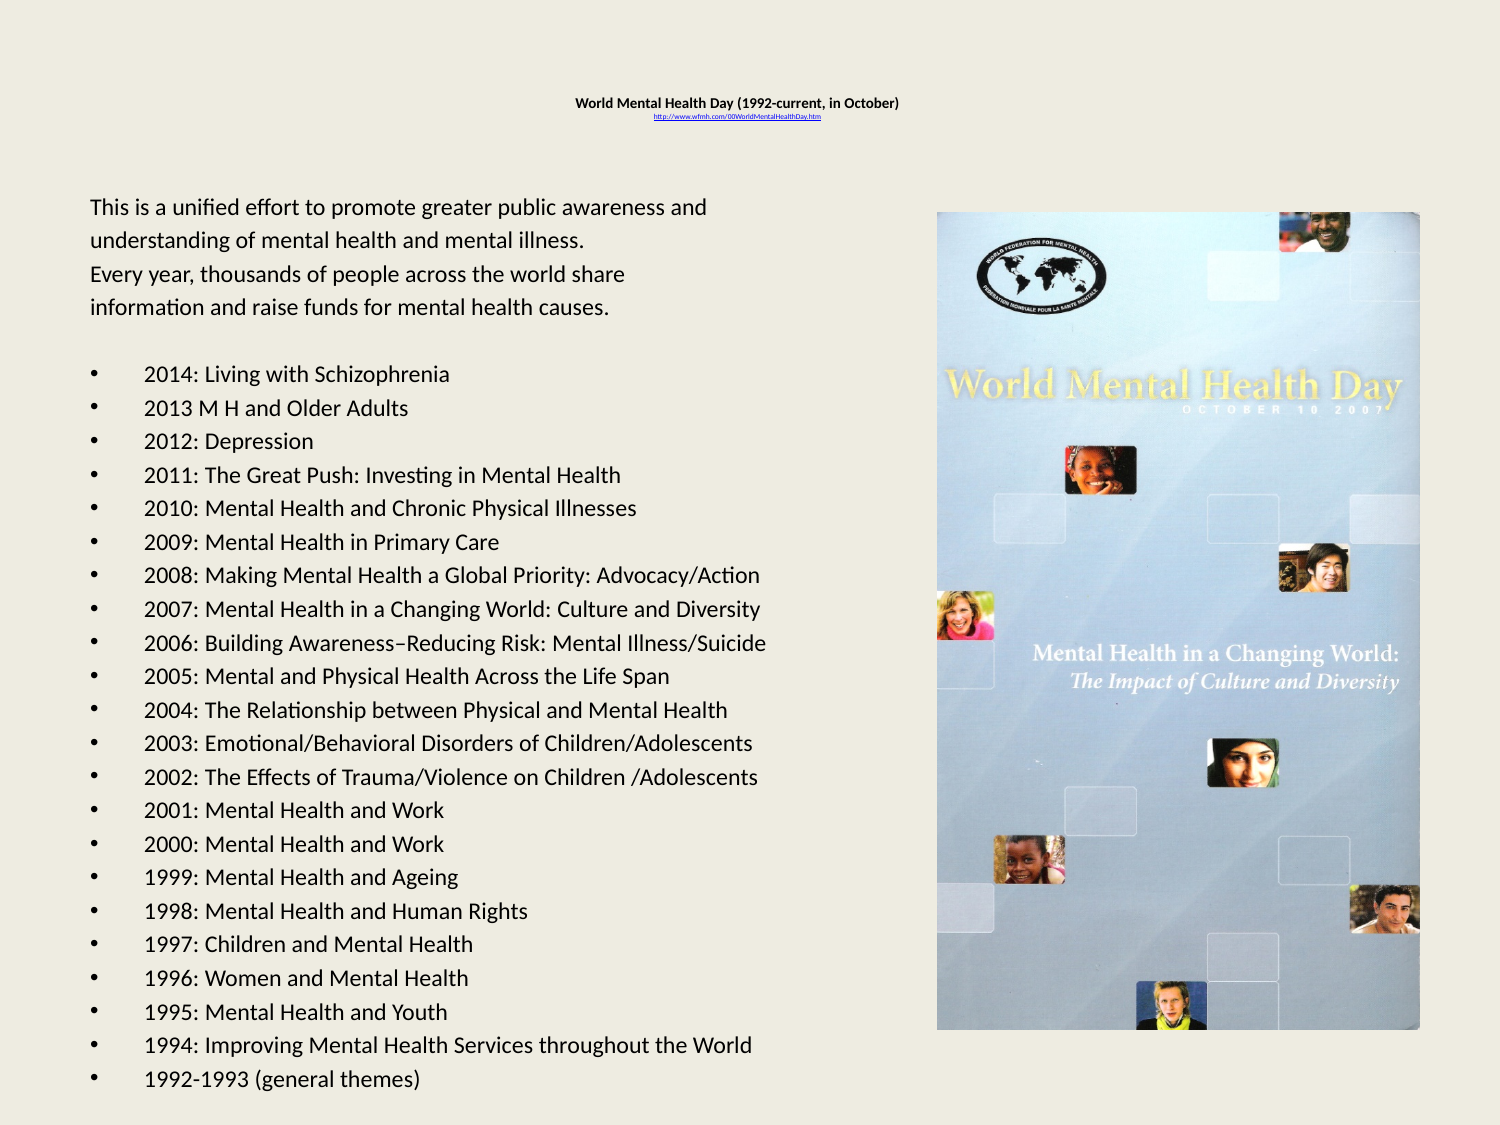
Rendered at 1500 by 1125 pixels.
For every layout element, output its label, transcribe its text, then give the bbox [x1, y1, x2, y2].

list This is a unified effort to promote greater public awareness and understanding of mental health and mental illness. Every year, thousands of people across the world share information and raise funds for mental health causes. 2014: Living with Schizophrenia 2013 M H and Older Adults 2012: Depression 2011: The Great Push: Investing in Mental Health 2010: Mental Health and Chronic Physical Illnesses 2009: Mental Health in Primary Care 2008: Making Mental Health a Global Priority: Advocacy/Action 2007: Mental Health in a Changing World: Culture and Diversity 2006: Building Awareness–Reducing Risk: Mental Illness/Suicide 2005: Mental and Physical Health Across the Life Span 2004: The Relationship between Physical and Mental Health 2003: Emotional/Behavioral Disorders of Children/Adolescents 2002: The Effects of Trauma/Violence on Children /Adolescents 2001: Mental Health and Work 2000: Mental Health and Work 1999: Mental Health and Ageing 1998: Mental Health and Human Rights 1997: Children and Mental Health 1996: Women and Mental Health 1995: Mental Health and Youth 1994: Improving Mental Health Services throughout the World 1992-1993 (general themes) [75, 149, 1425, 1100]
picture [937, 212, 1420, 1030]
title World Mental Health Day (1992-current, in October) http://www.wfmh.com/00WorldMentalHealthDay.htm [62, 50, 1413, 165]
